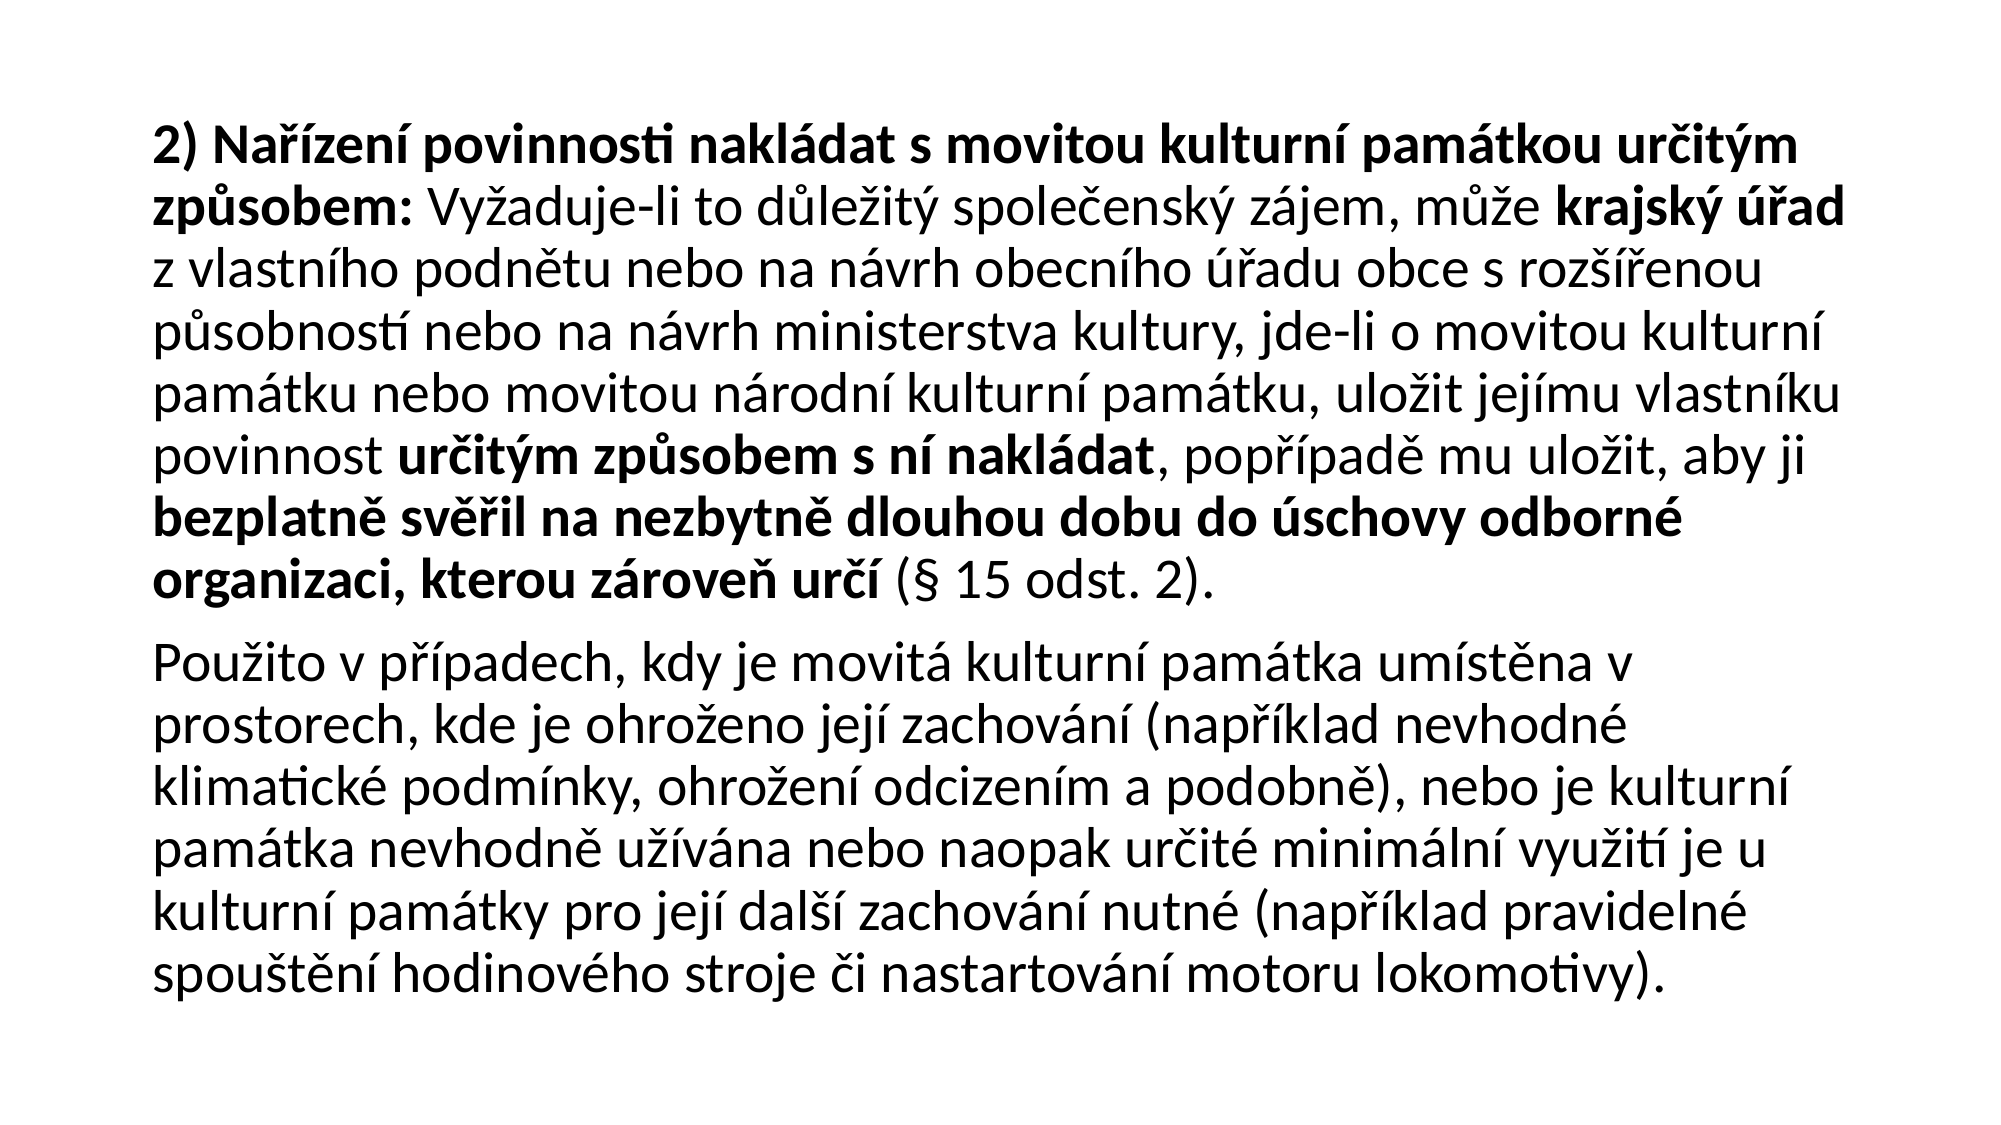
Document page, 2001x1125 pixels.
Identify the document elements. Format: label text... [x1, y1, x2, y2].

list 2) Nařízení povinnosti nakládat s movitou kulturní památkou určitým způsobem: Vyžaduje-li to důležitý společenský zájem, může krajský úřad z vlastního podnětu nebo na návrh obecního úřadu obce s rozšířenou působností nebo na návrh ministerstva kultury, jde-li o movitou kulturní památku nebo movitou národní kulturní památku, uložit jejímu vlastníku povinnost určitým způsobem s ní nakládat, popřípadě mu uložit, aby ji bezplatně svěřil na nezbytně dlouhou dobu do úschovy odborné organizaci, kterou zároveň určí (§ 15 odst. 2). Použito v případech, kdy je movitá kulturní památka umístěna v prostorech, kde je ohroženo její zachování (například nevhodné klimatické podmínky, ohrožení odcizením a podobně), nebo je kulturní památka nevhodně užívána nebo naopak určité minimální využití je u kulturní památky pro její další zachování nutné (například pravidelné spouštění hodinového stroje či nastartování motoru lokomotivy). [137, 106, 1863, 1014]
